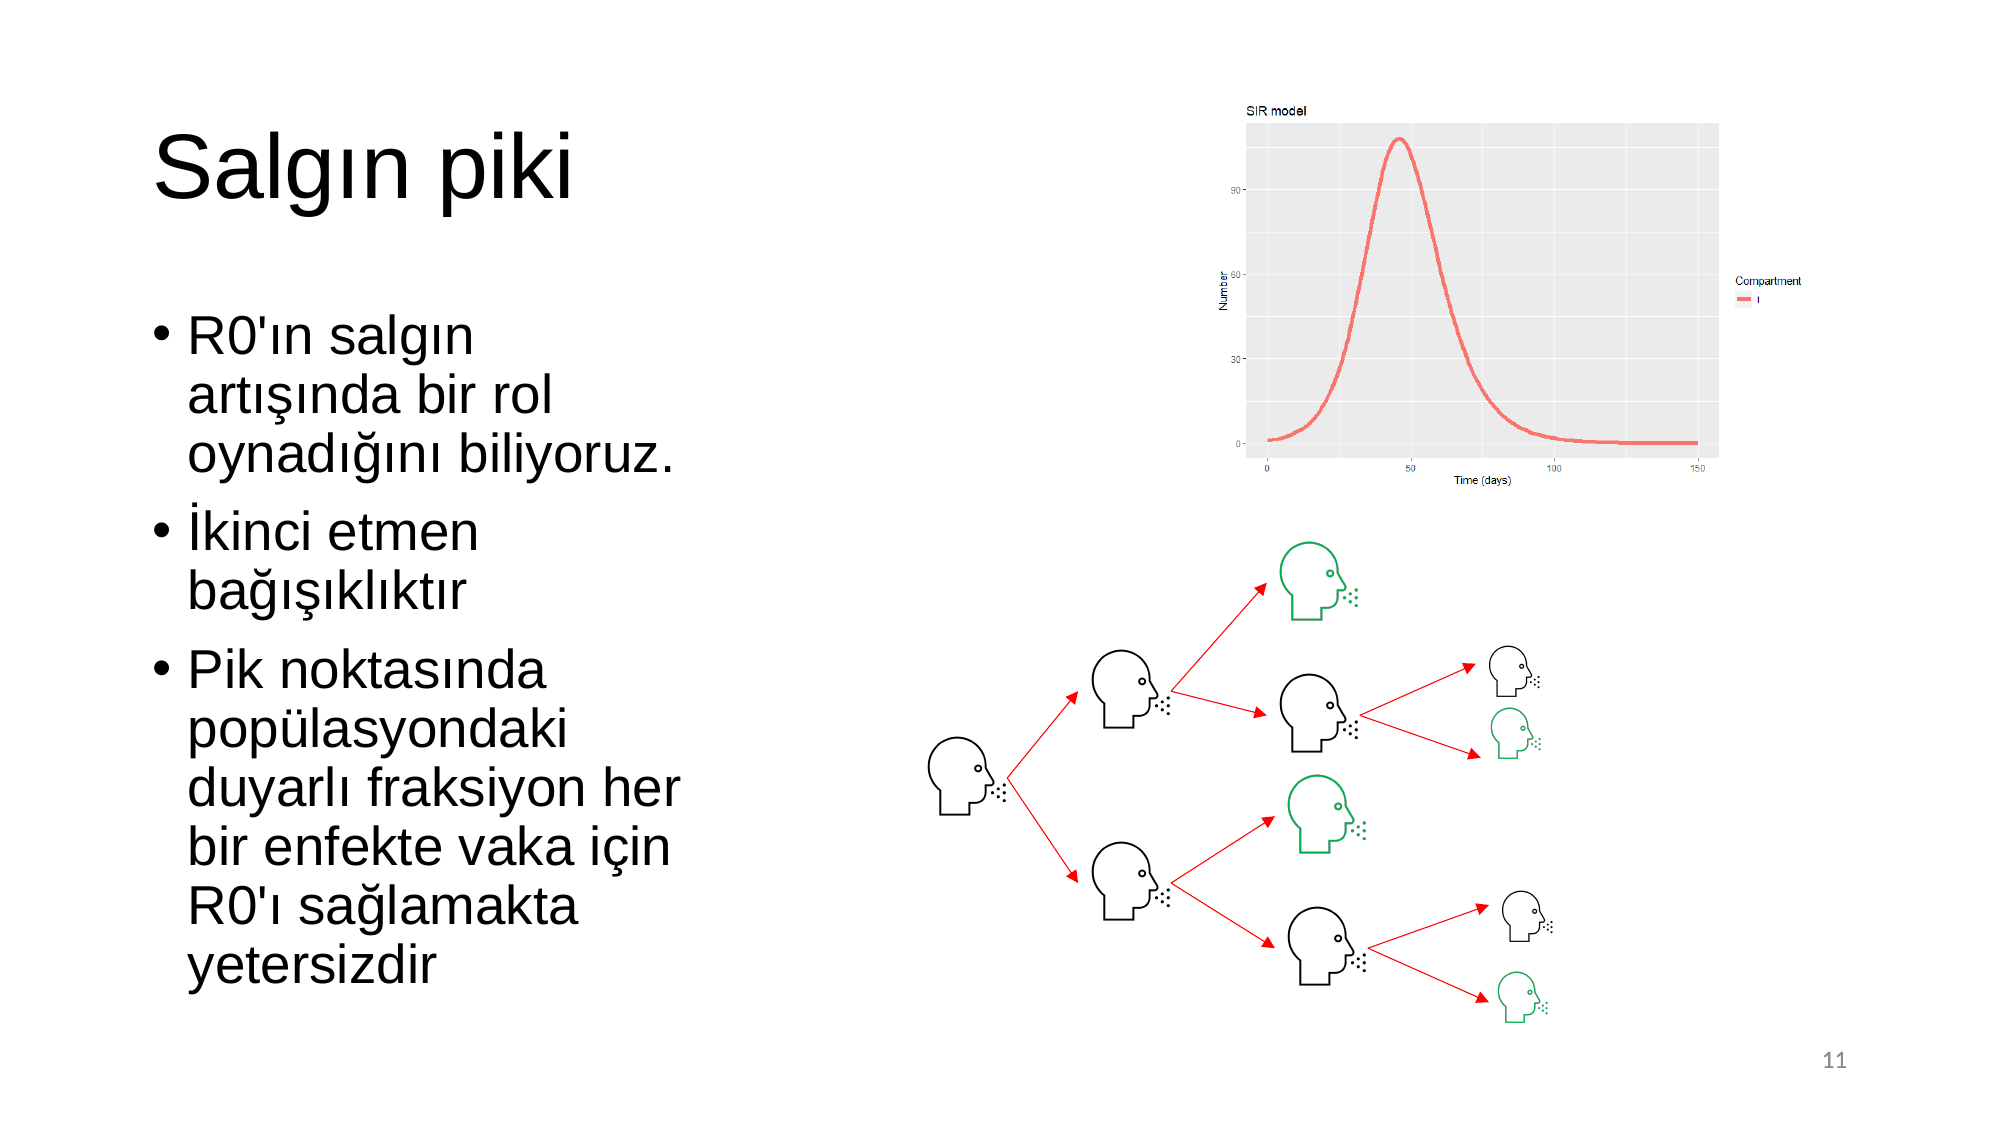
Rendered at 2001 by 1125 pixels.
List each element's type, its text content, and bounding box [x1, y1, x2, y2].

list R0'ın salgın artışında bir rol oynadığını biliyoruz. İkinci etmen bağışıklıktır Pik noktasında popülasyondaki duyarlı fraksiyon her bir enfekte vaka için R0'ı sağlamakta yetersizdir [137, 299, 715, 1014]
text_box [914, 536, 1554, 1029]
title Salgın piki [137, 59, 1863, 278]
text_box 11 [1412, 1028, 1863, 1089]
picture [1212, 99, 1812, 491]
